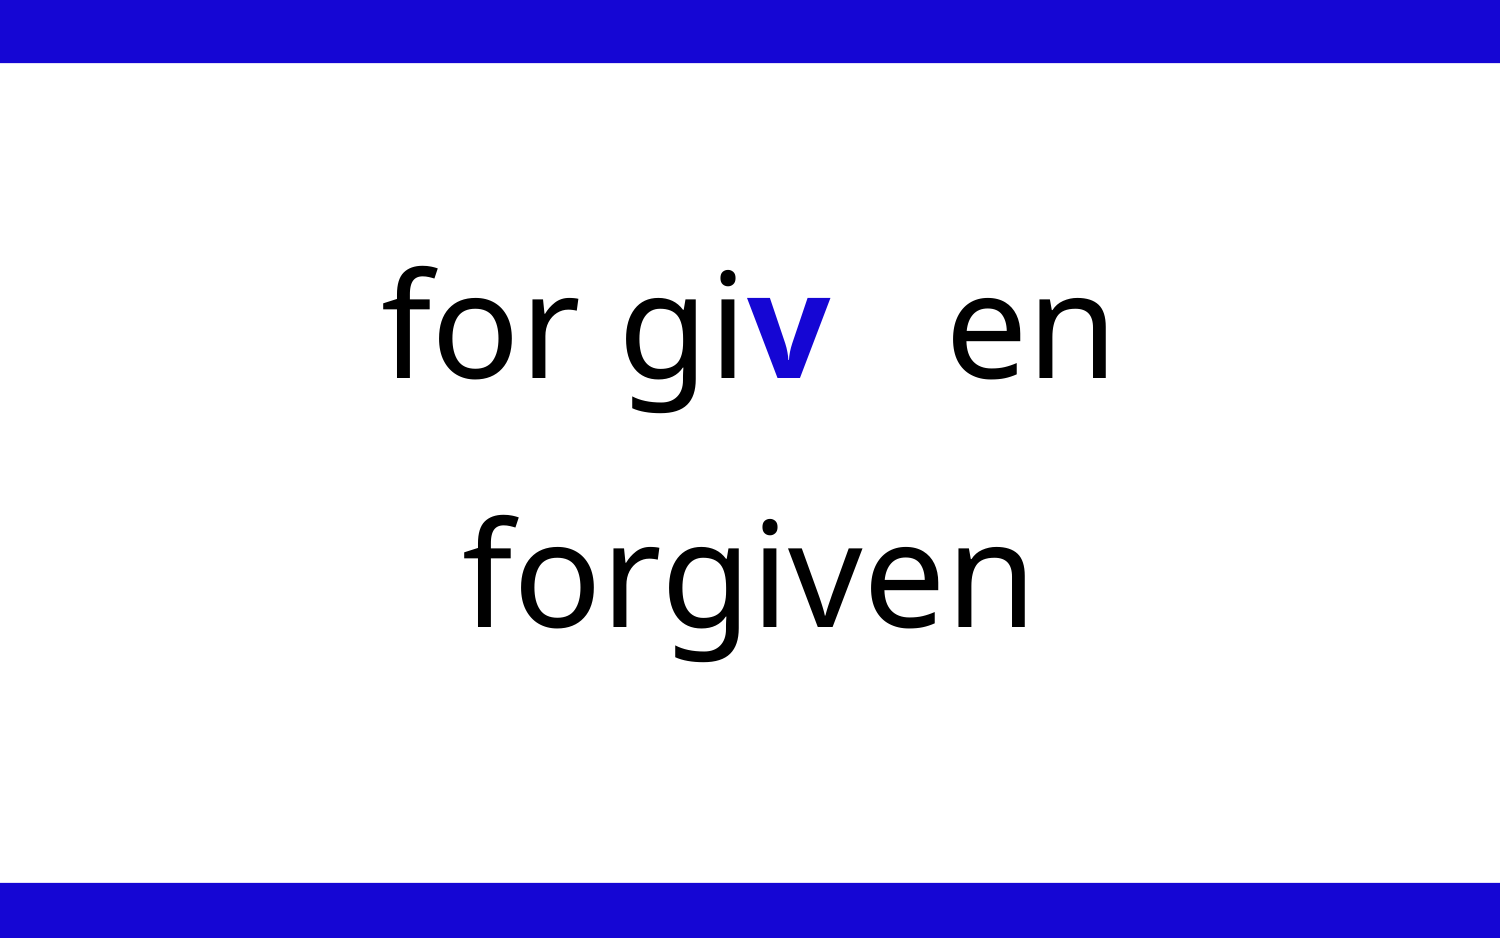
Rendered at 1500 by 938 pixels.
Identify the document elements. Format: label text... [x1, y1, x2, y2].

text_box forgiven [0, 492, 1500, 667]
text_box [0, 0, 1500, 64]
text_box [0, 882, 1500, 938]
text_box for giv en [0, 244, 1500, 419]
